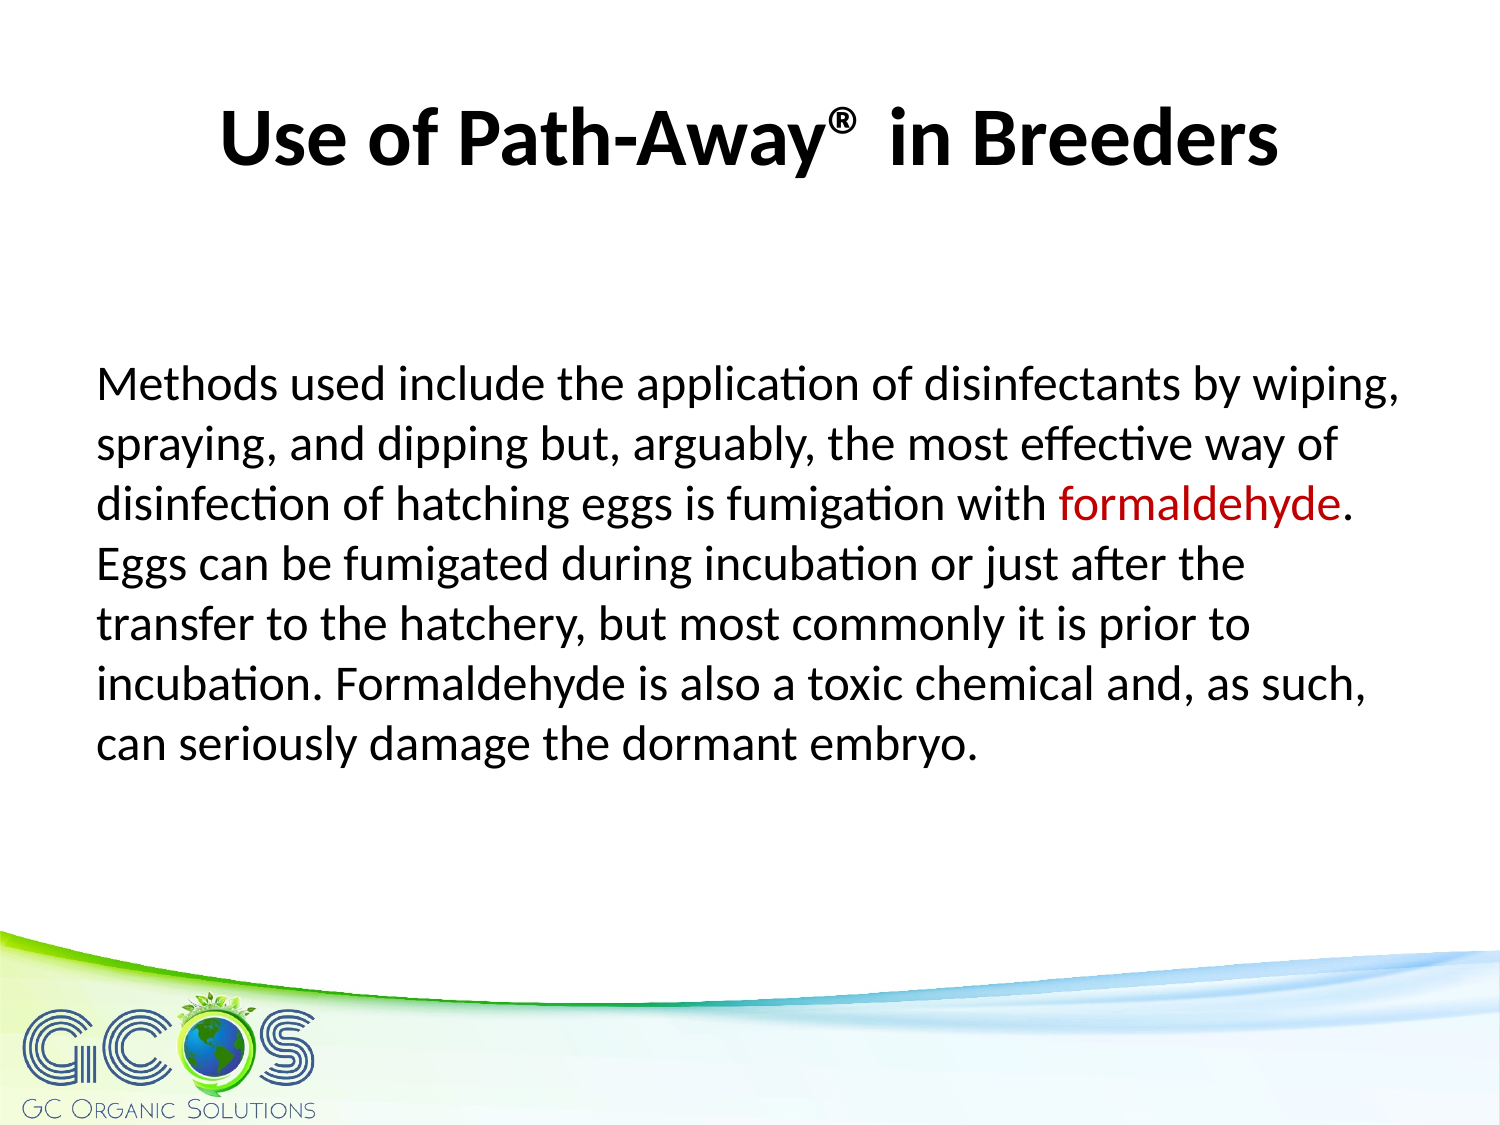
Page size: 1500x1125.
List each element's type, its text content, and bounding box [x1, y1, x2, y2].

text_box Methods used include the application of disinfectants by wiping, spraying, and dipping but, arguably, the most effective way of disinfection of hatching eggs is fumigation with formaldehyde. Eggs can be fumigated during incubation or just after the transfer to the hatchery, but most commonly it is prior to incubation. Formaldehyde is also a toxic chemical and, as such, can seriously damage the dormant embryo. [81, 342, 1419, 778]
picture [0, 927, 1500, 1125]
text_box Use of Path-Away® in Breeders [43, 75, 1457, 190]
